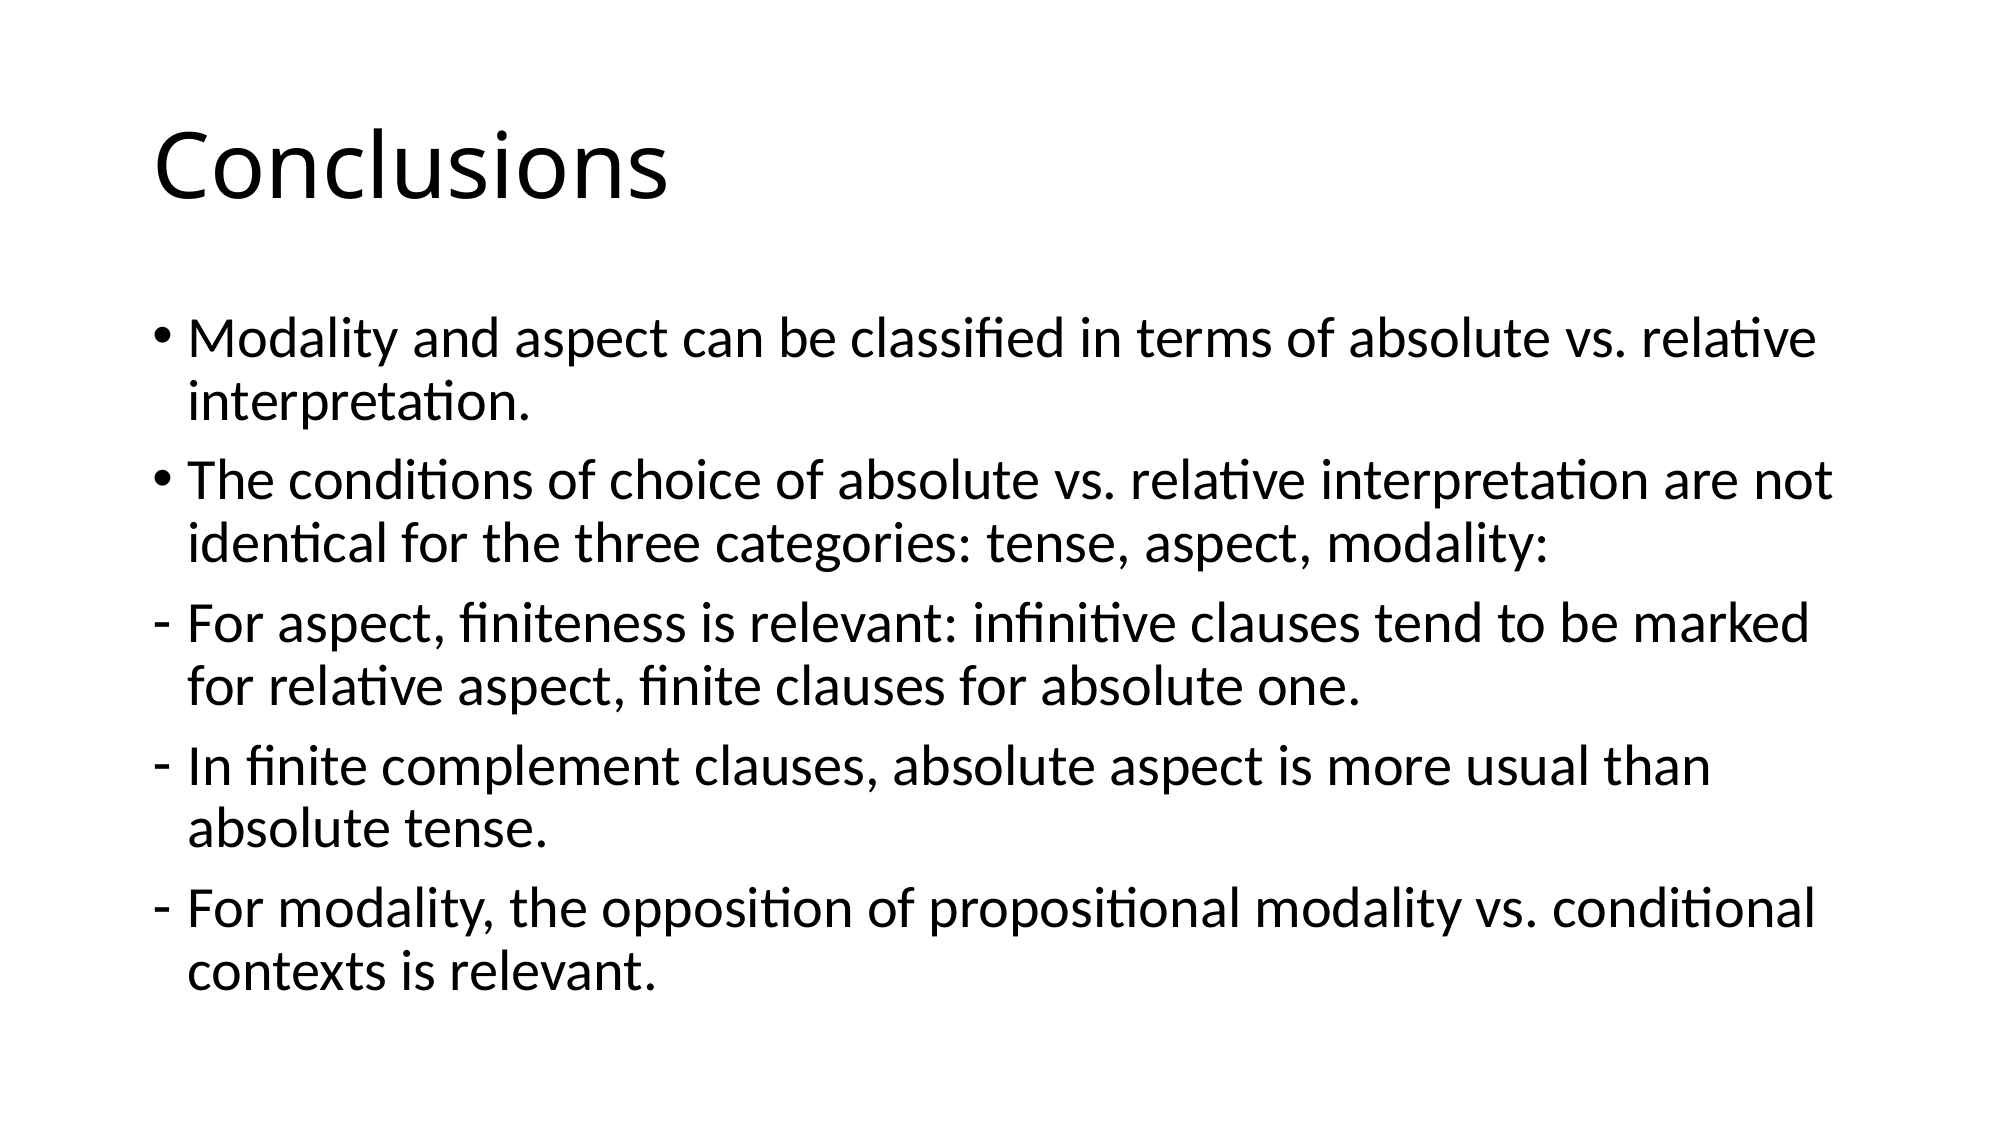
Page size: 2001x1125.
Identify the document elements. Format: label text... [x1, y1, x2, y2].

title Conclusions [137, 59, 1863, 278]
list Modality and aspect can be classified in terms of absolute vs. relative interpretation. The conditions of choice of absolute vs. relative interpretation are not identical for the three categories: tense, aspect, modality: For aspect, finiteness is relevant: infinitive clauses tend to be marked for relative aspect, finite clauses for absolute one. In finite complement clauses, absolute aspect is more usual than absolute tense. For modality, the opposition of propositional modality vs. conditional contexts is relevant. [137, 299, 1863, 1014]
